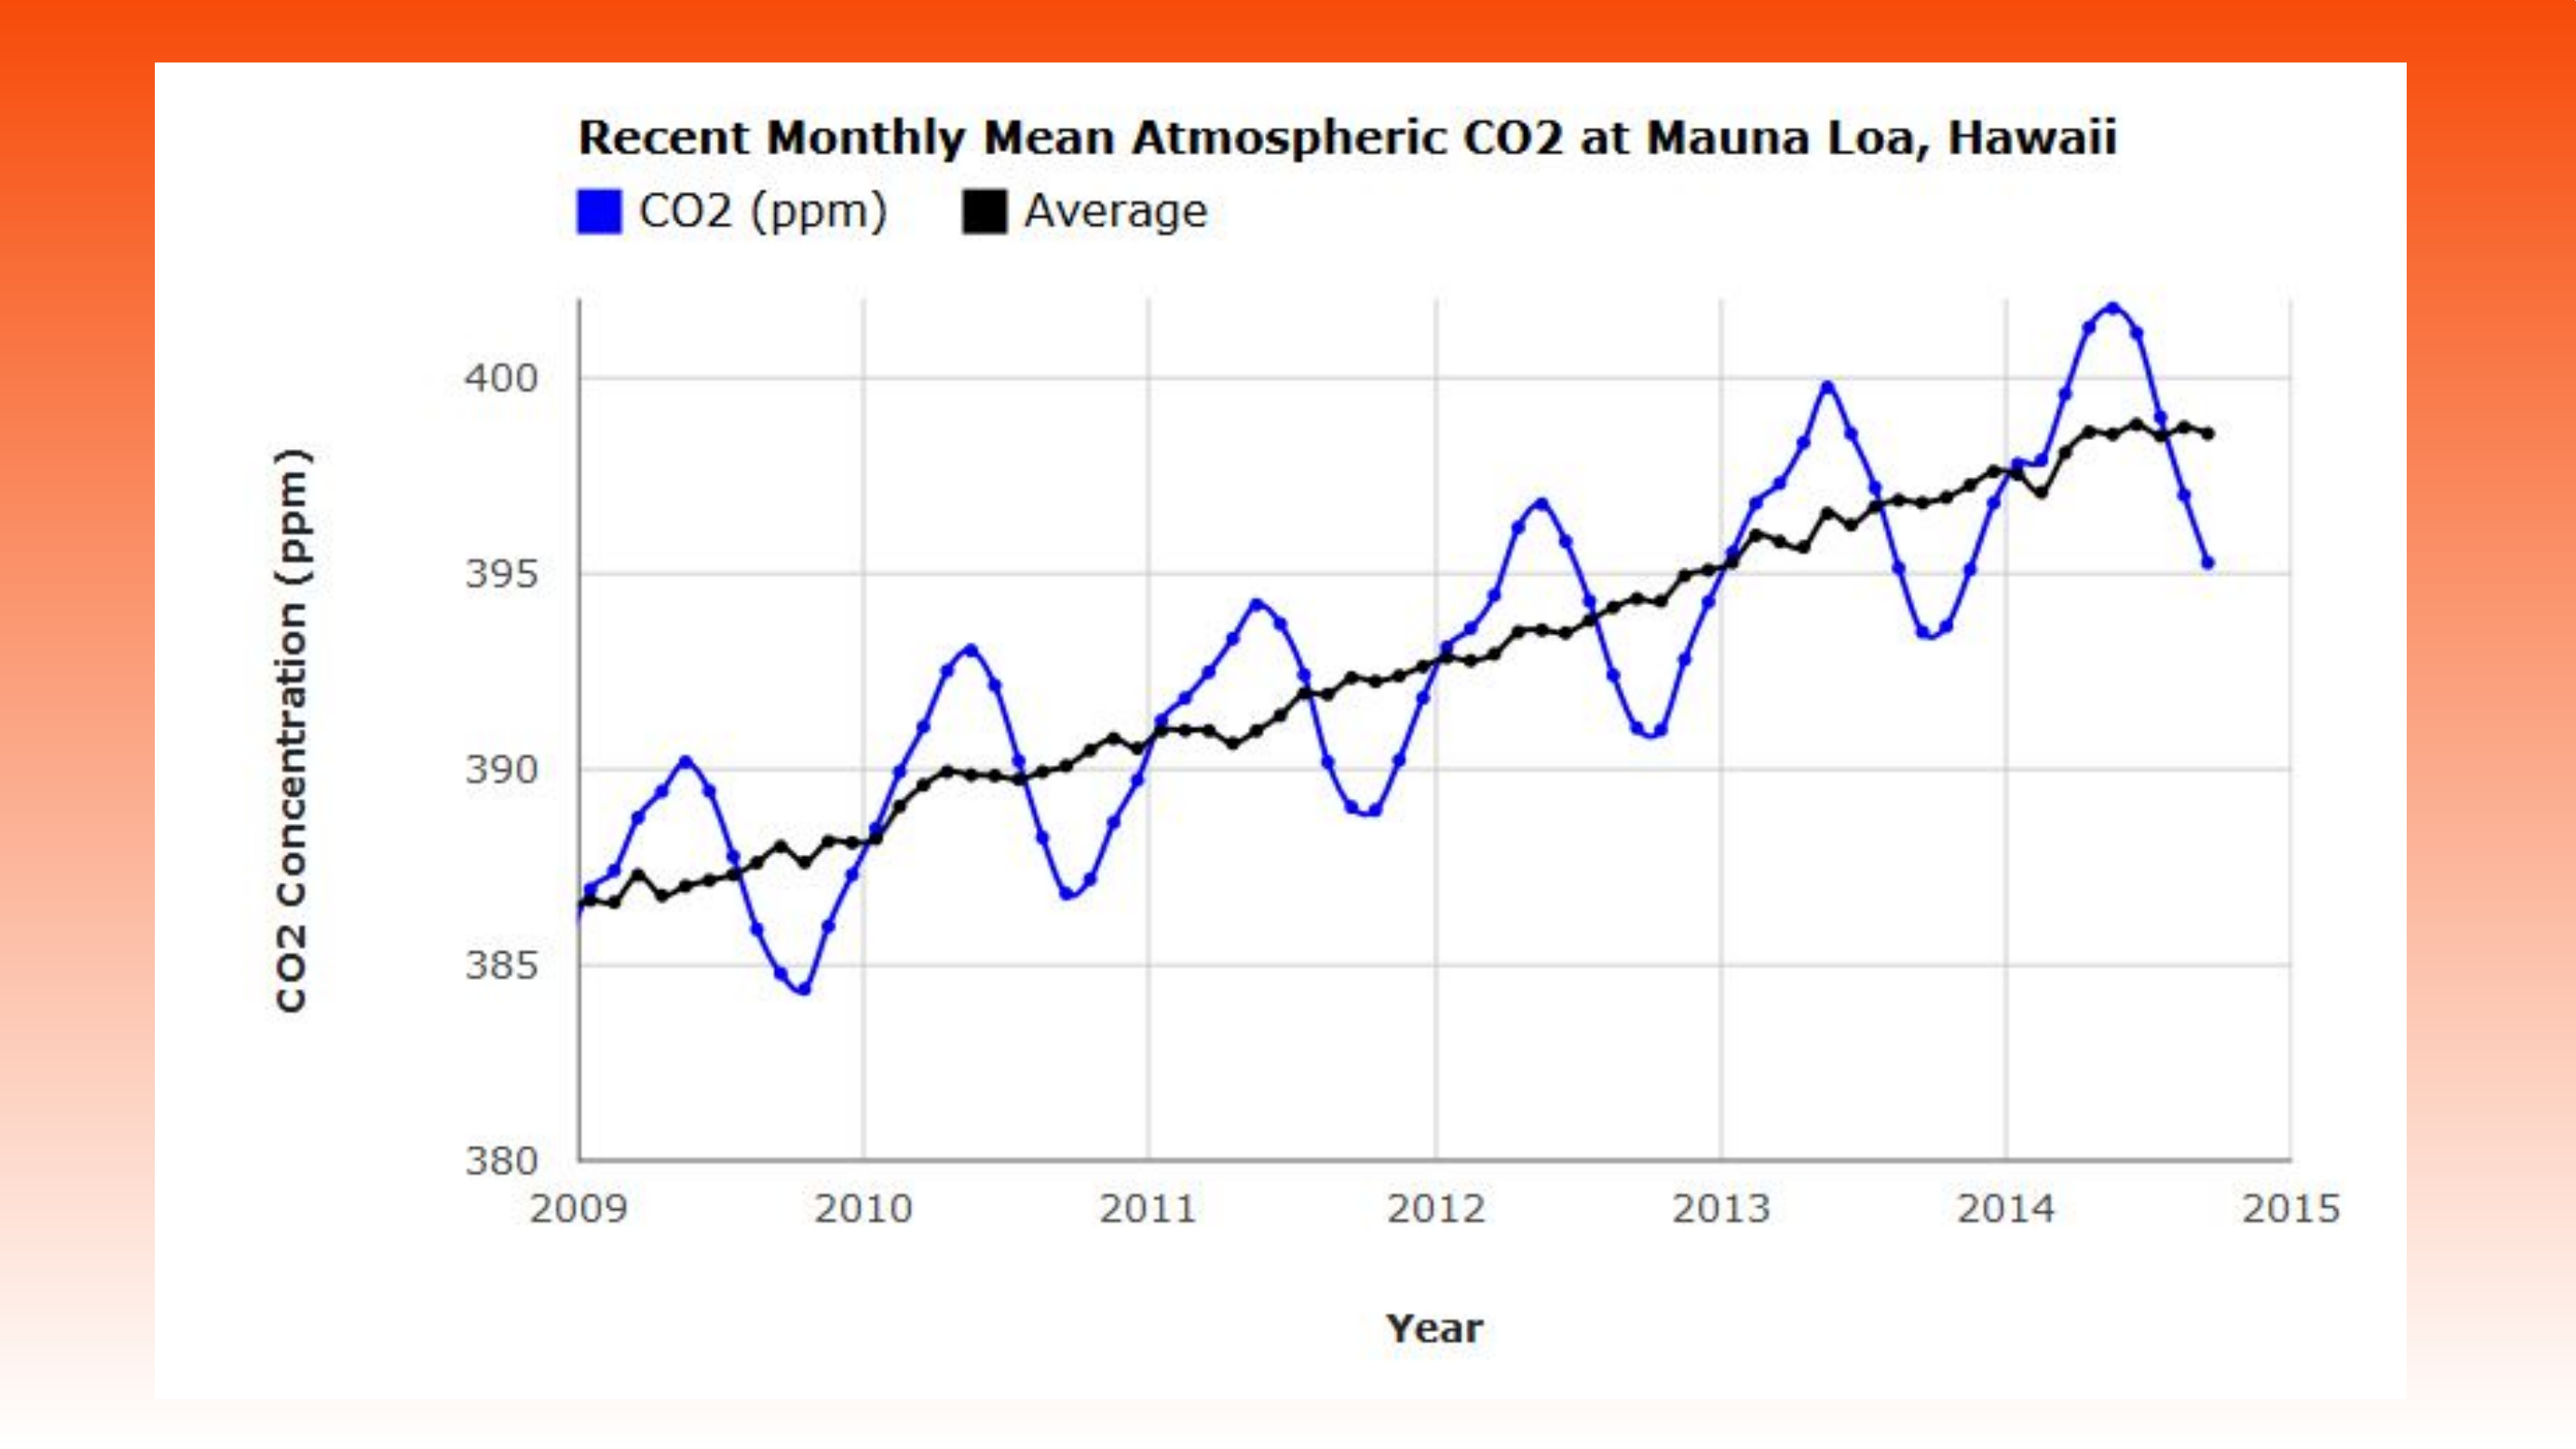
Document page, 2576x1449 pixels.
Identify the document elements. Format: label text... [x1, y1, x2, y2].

picture [154, 62, 2408, 1399]
title Carbon Sequestration [2414, 266, 2575, 270]
title Carbon Sequestration [0, 266, 148, 270]
